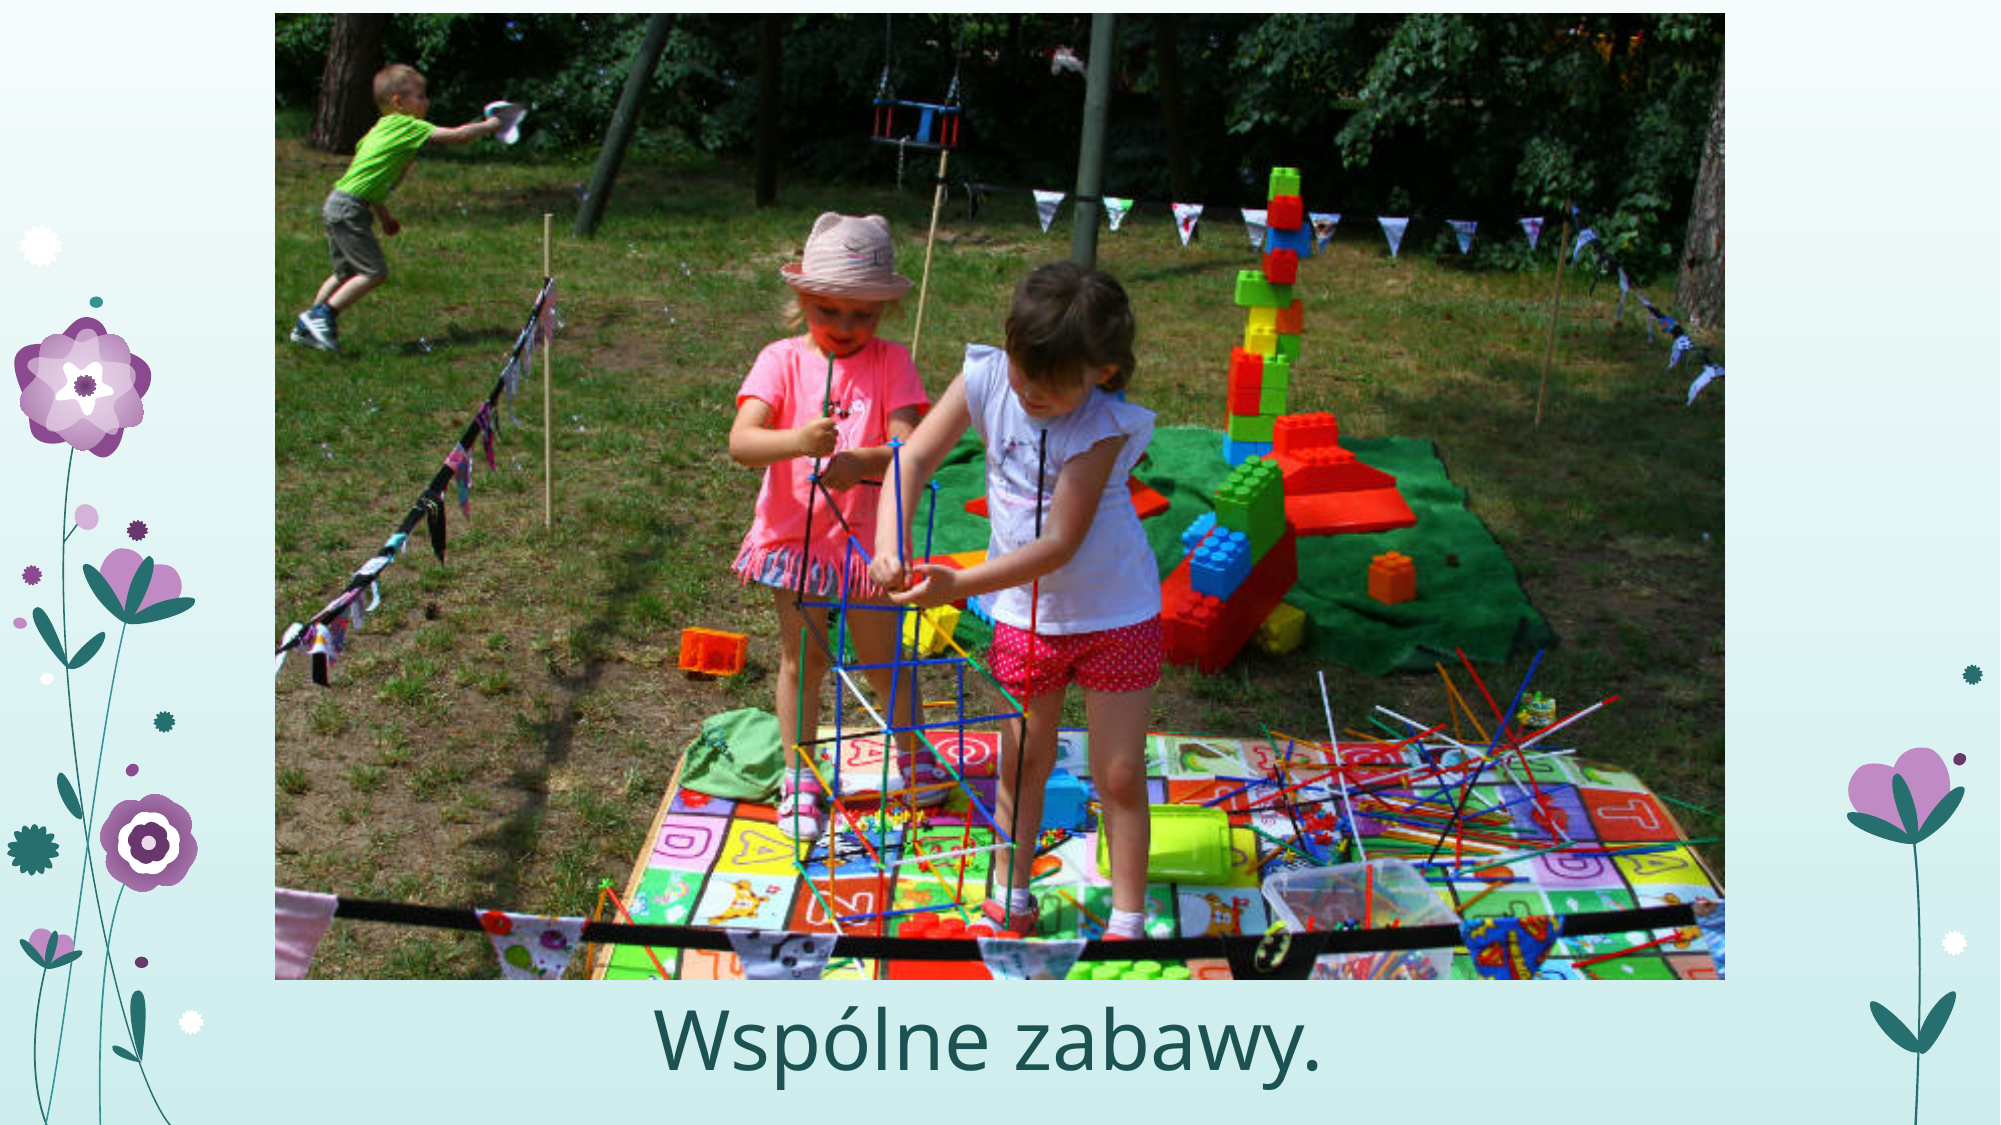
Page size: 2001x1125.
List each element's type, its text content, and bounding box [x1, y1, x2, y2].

text_box Wspólne zabawy. [275, 980, 1725, 1095]
picture [274, 13, 1725, 980]
